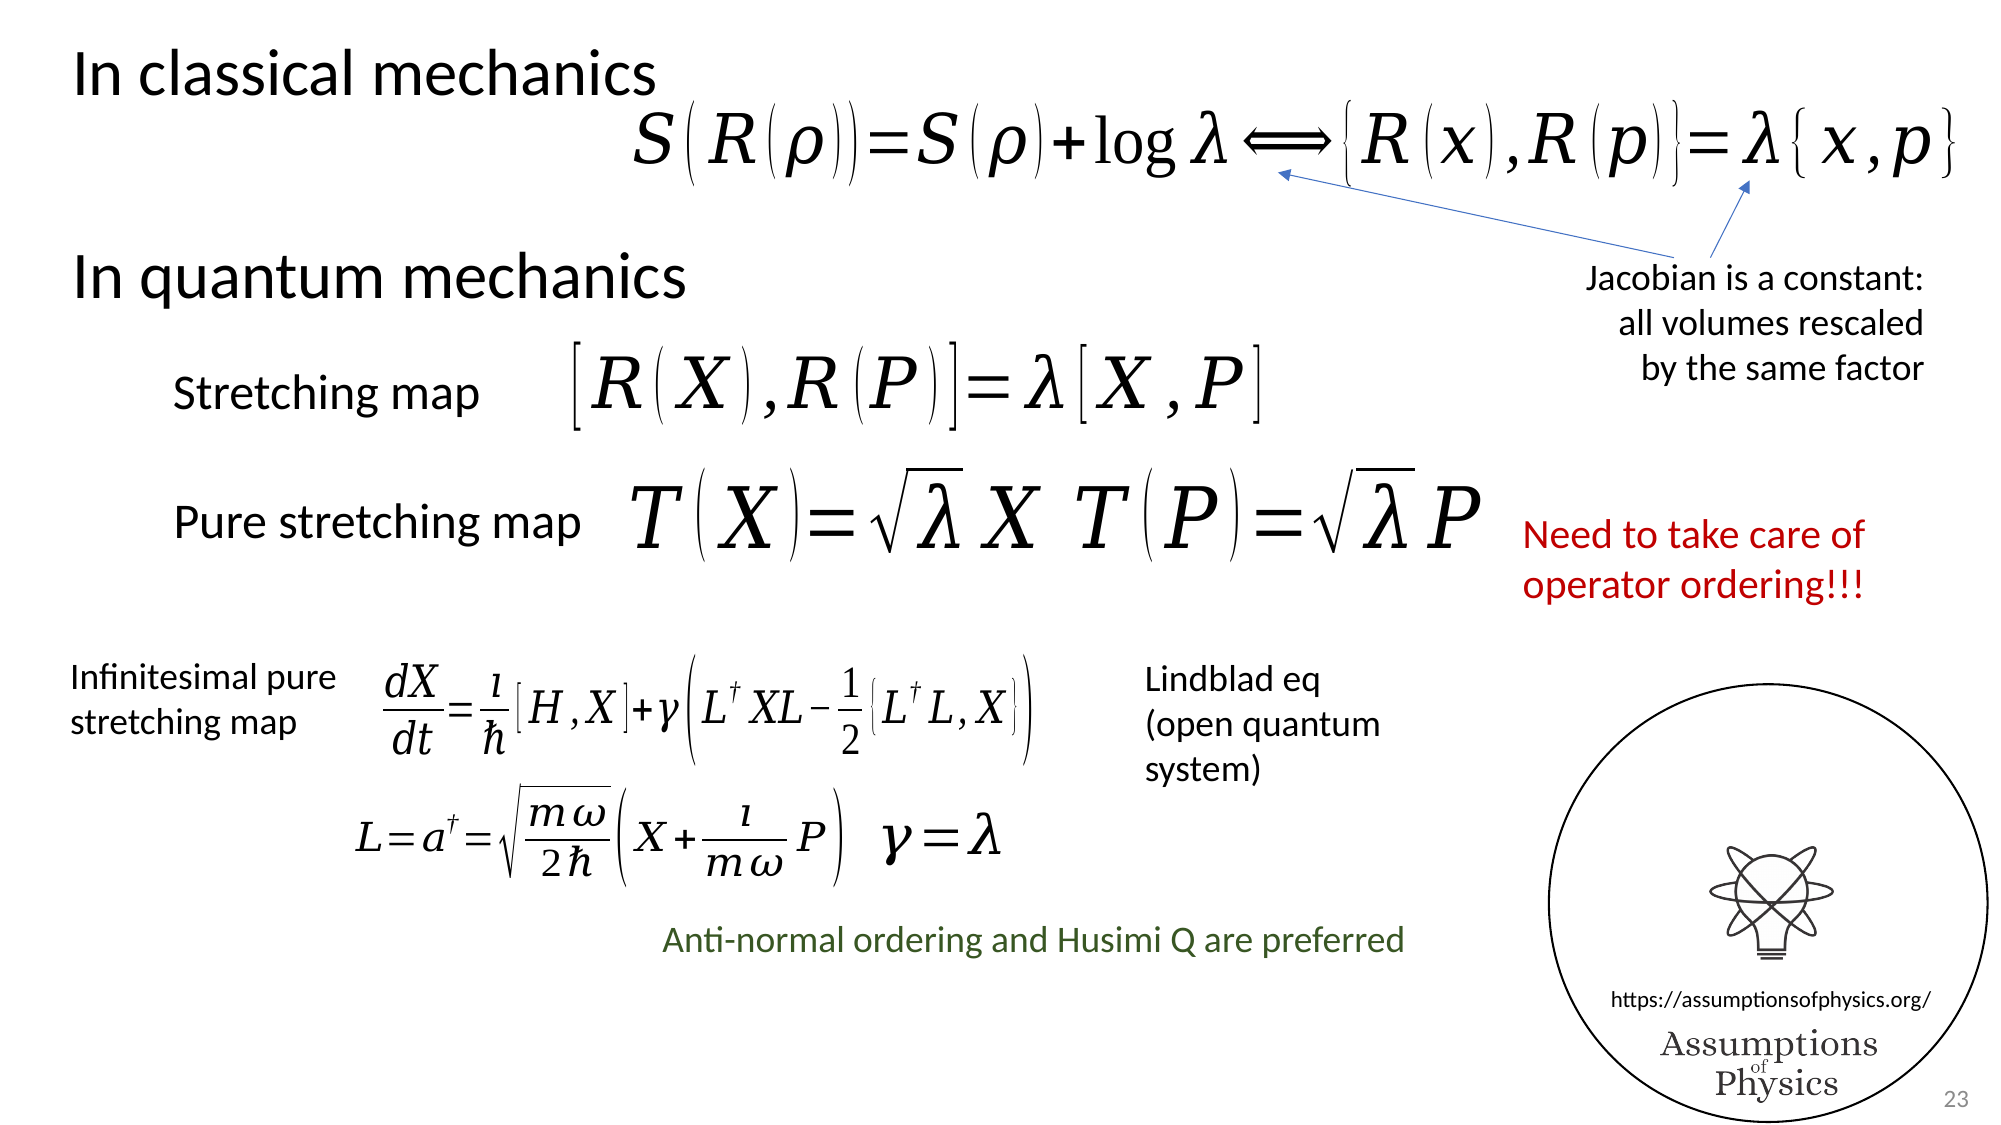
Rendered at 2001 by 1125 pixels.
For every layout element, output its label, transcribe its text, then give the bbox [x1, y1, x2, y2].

text_box Lindblad eq (open quantum system) [1130, 646, 1397, 797]
text_box Need to take care of operator ordering!!! [1507, 499, 1888, 614]
text_box In classical mechanics [57, 21, 673, 116]
text_box Pure stretching map [158, 481, 597, 557]
text_box Anti-normal ordering and Husimi Q are preferred [647, 907, 1422, 968]
picture [1709, 846, 1834, 960]
slide_number 23 [1893, 1078, 1985, 1116]
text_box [1710, 180, 1750, 258]
text_box Jacobian is a constant: all volumes rescaled by the same factor [1559, 245, 1940, 396]
text_box Stretching map [158, 351, 496, 427]
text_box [1277, 172, 1674, 258]
text_box Infinitesimal pure stretching map [55, 644, 353, 749]
text_box In quantum mechanics [57, 224, 703, 319]
picture [1660, 1029, 1877, 1103]
